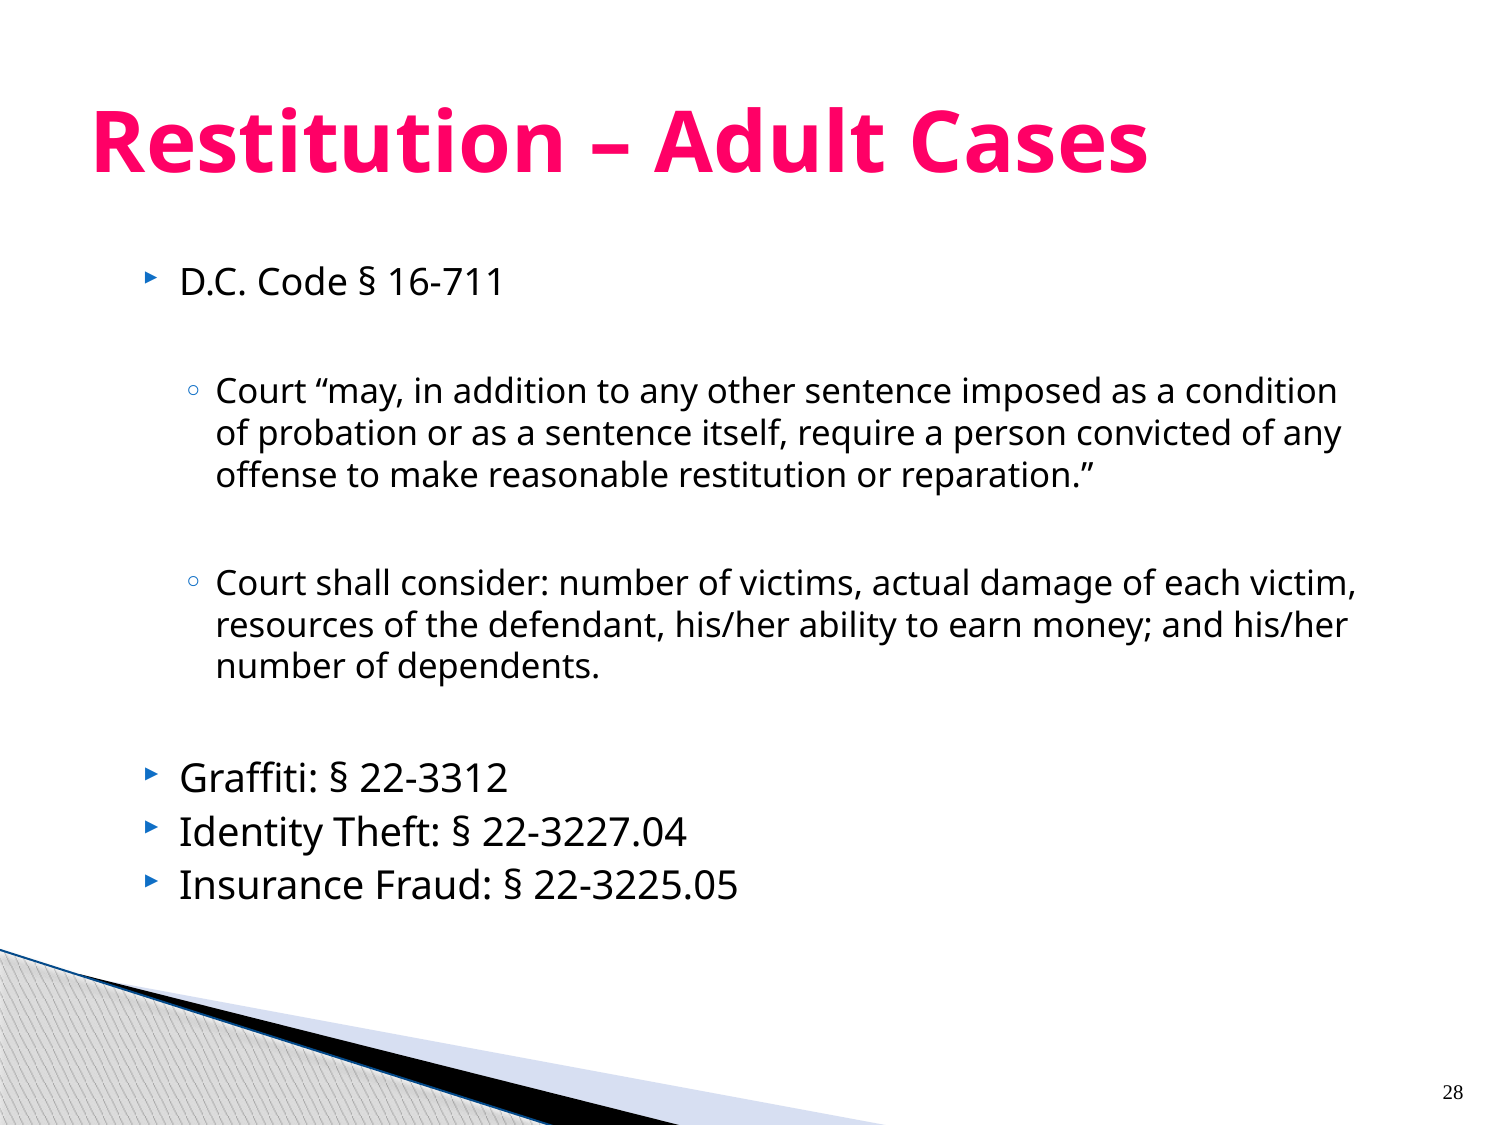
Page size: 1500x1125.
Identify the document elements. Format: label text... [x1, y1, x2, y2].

list D.C. Code § 16-711 Court “may, in addition to any other sentence imposed as a condition of probation or as a sentence itself, require a person convicted of any offense to make reasonable restitution or reparation.” Court shall consider: number of victims, actual damage of each victim, resources of the defendant, his/her ability to earn money; and his/her number of dependents. Graffiti: § 22-3312 Identity Theft: § 22-3227.04 Insurance Fraud: § 22-3225.05 [112, 249, 1388, 926]
slide_number 28 [1418, 1051, 1479, 1112]
title Restitution – Adult Cases [75, 45, 1425, 233]
